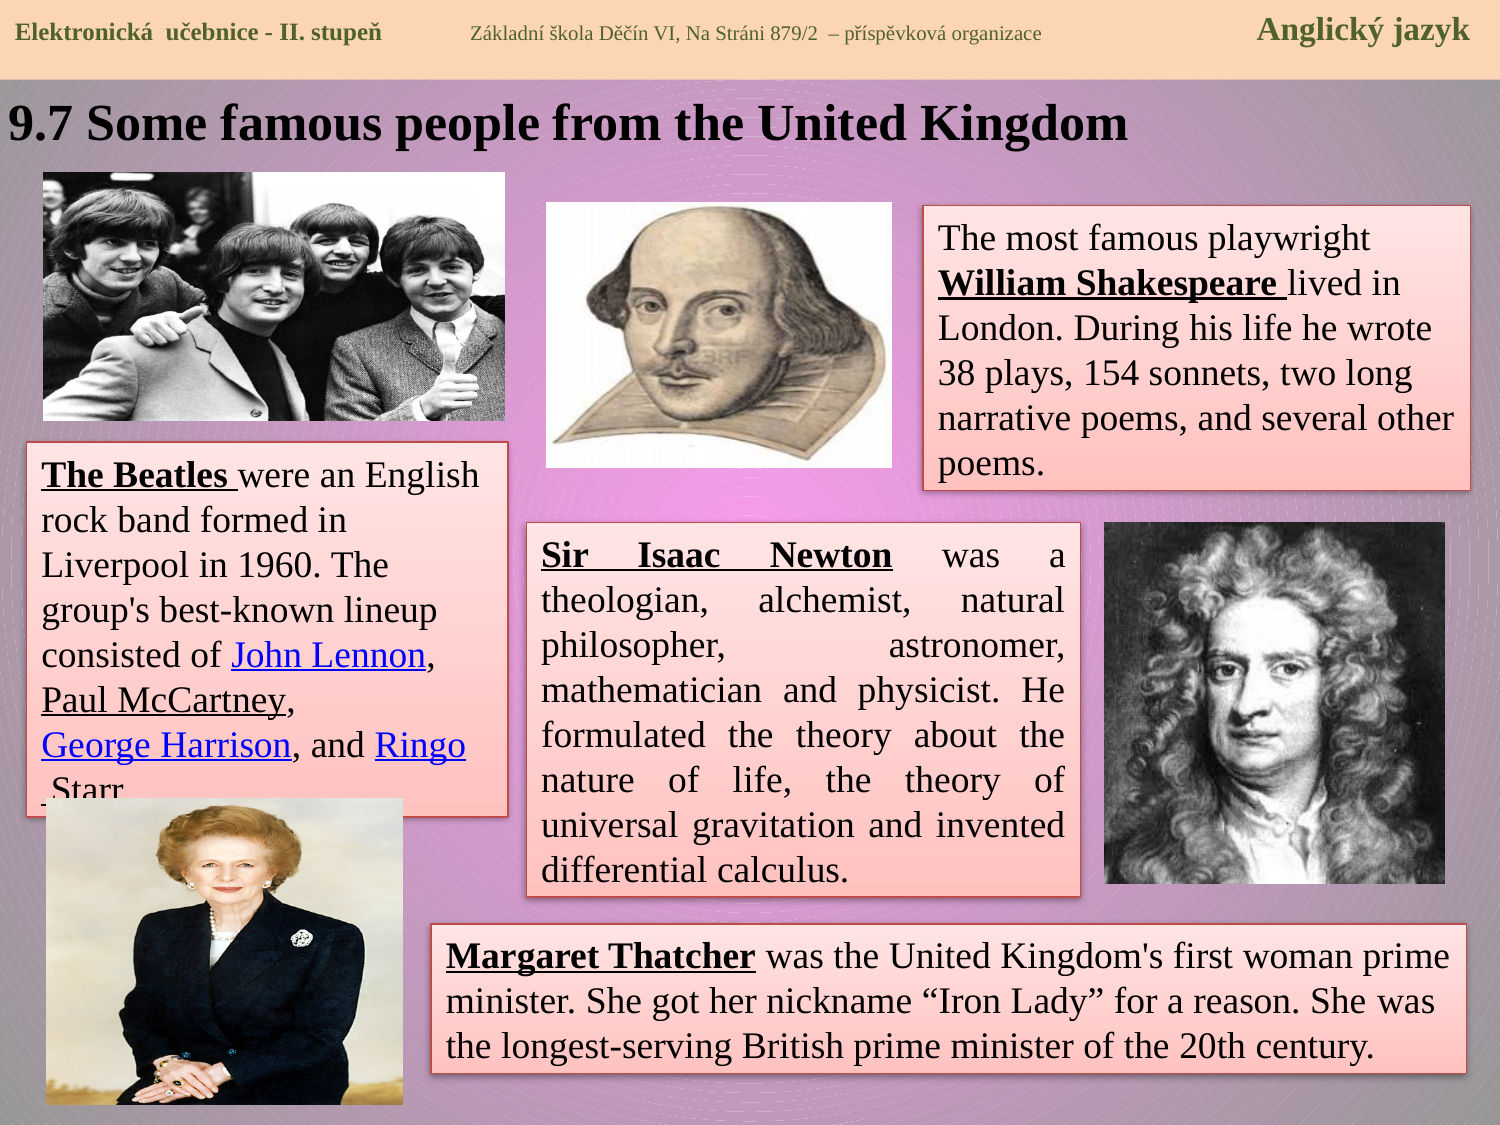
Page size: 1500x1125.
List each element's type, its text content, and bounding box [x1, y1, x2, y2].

text_box Margaret Thatcher was the United Kingdom's first woman prime minister. She got her nickname “Iron Lady” for a reason. She was the longest-serving British prime minister of the 20th century. [430, 923, 1467, 1074]
text_box [738, 574, 1471, 925]
text_box Sir Isaac Newton was a theologian, alchemist, natural philosopher, astronomer, mathematician and physicist. He formulated the theory about the nature of life, the theory of universal gravitation and invented differential calculus. [526, 522, 1081, 898]
text_box Elektronická učebnice - II. stupeň Základní škola Děčín VI, Na Stráni 879/2 – příspěvková organizace Anglický jazyk [0, 0, 1500, 80]
picture [46, 798, 404, 1106]
picture [546, 201, 892, 469]
picture [43, 172, 505, 421]
text_box The most famous playwright William Shakespeare lived in London. During his life he wrote 38 plays, 154 sonnets, two long narrative poems, and several other poems. [922, 205, 1471, 491]
text_box The Beatles were an English rock band formed in Liverpool in 1960. The group's best-known lineup consisted of John Lennon, Paul McCartney, George Harrison, and Ringo Starr. [26, 441, 509, 818]
picture [1104, 522, 1446, 884]
text_box 9.7 Some famous people from the United Kingdom [0, 80, 1494, 161]
